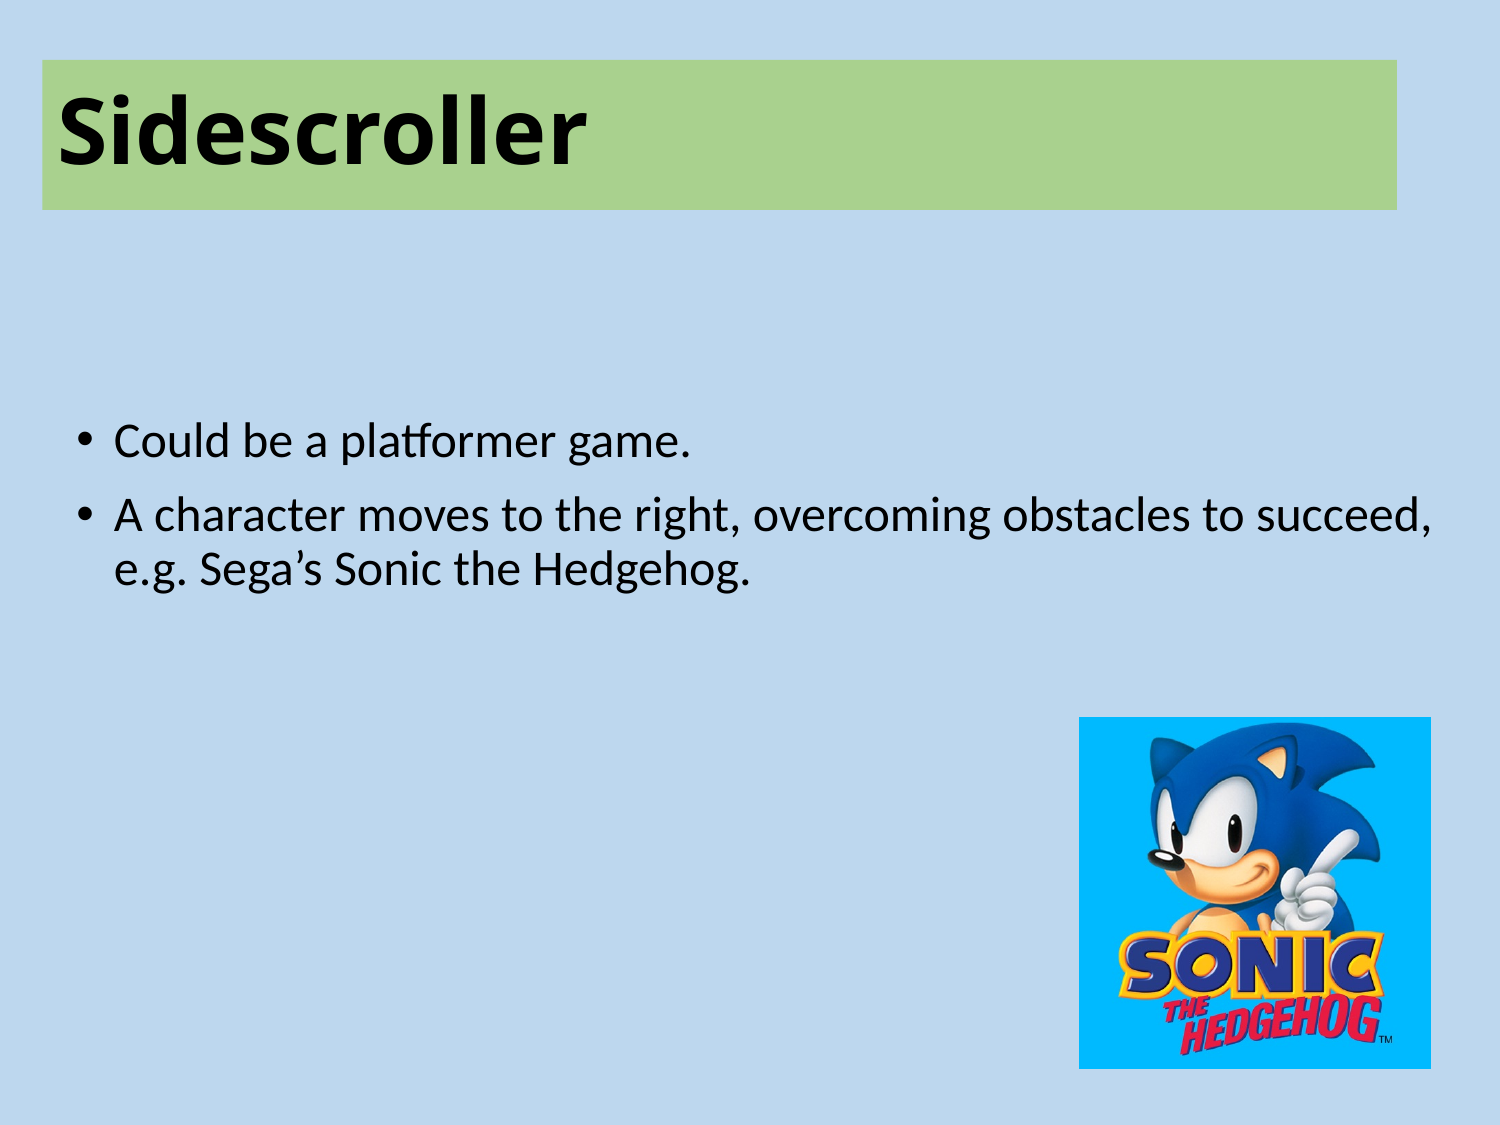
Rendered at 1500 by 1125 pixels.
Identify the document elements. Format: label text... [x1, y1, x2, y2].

list Could be a platformer game. A character moves to the right, overcoming obstacles to succeed, e.g. Sega’s Sonic the Hedgehog. [61, 406, 1450, 1006]
picture [1119, 724, 1384, 1055]
title Sidescroller [42, 59, 1397, 210]
